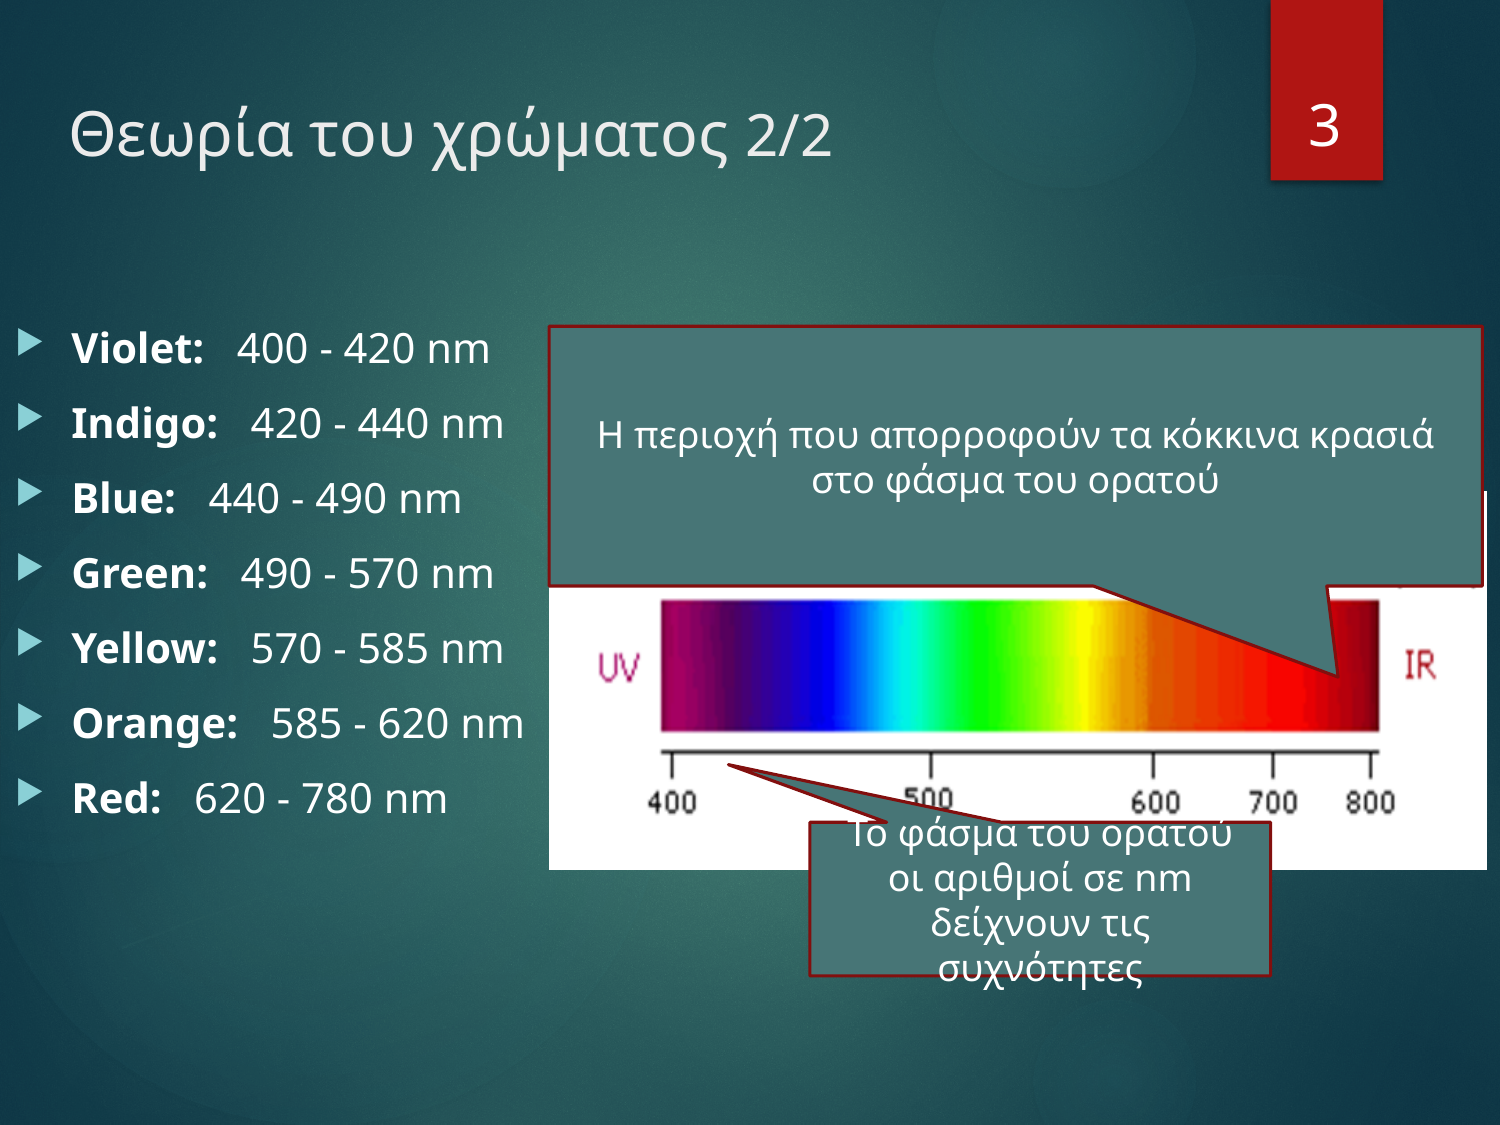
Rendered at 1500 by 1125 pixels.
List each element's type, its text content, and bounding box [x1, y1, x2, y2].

text_box Το φάσμα του ορατού οι αριθμοί σε nm δείχνουν τις συχνότητες [808, 879, 1273, 978]
text_box Η περιοχή που απορροφούν τα κόκκινα κρασιά στο φάσμα του ορατού [547, 324, 1484, 491]
title Θεωρία του χρώματος 2/2 [52, 30, 1270, 232]
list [548, 491, 1487, 870]
slide_number 3 [1273, 48, 1377, 175]
list Violet: 400 - 420 nm Indigo: 420 - 440 nm Blue: 440 - 490 nm Green: 490 - 570 nm Yellow: 570 - 585 nm Orange: 585 - 620 nm Red: 620 - 780 nm [0, 314, 680, 790]
